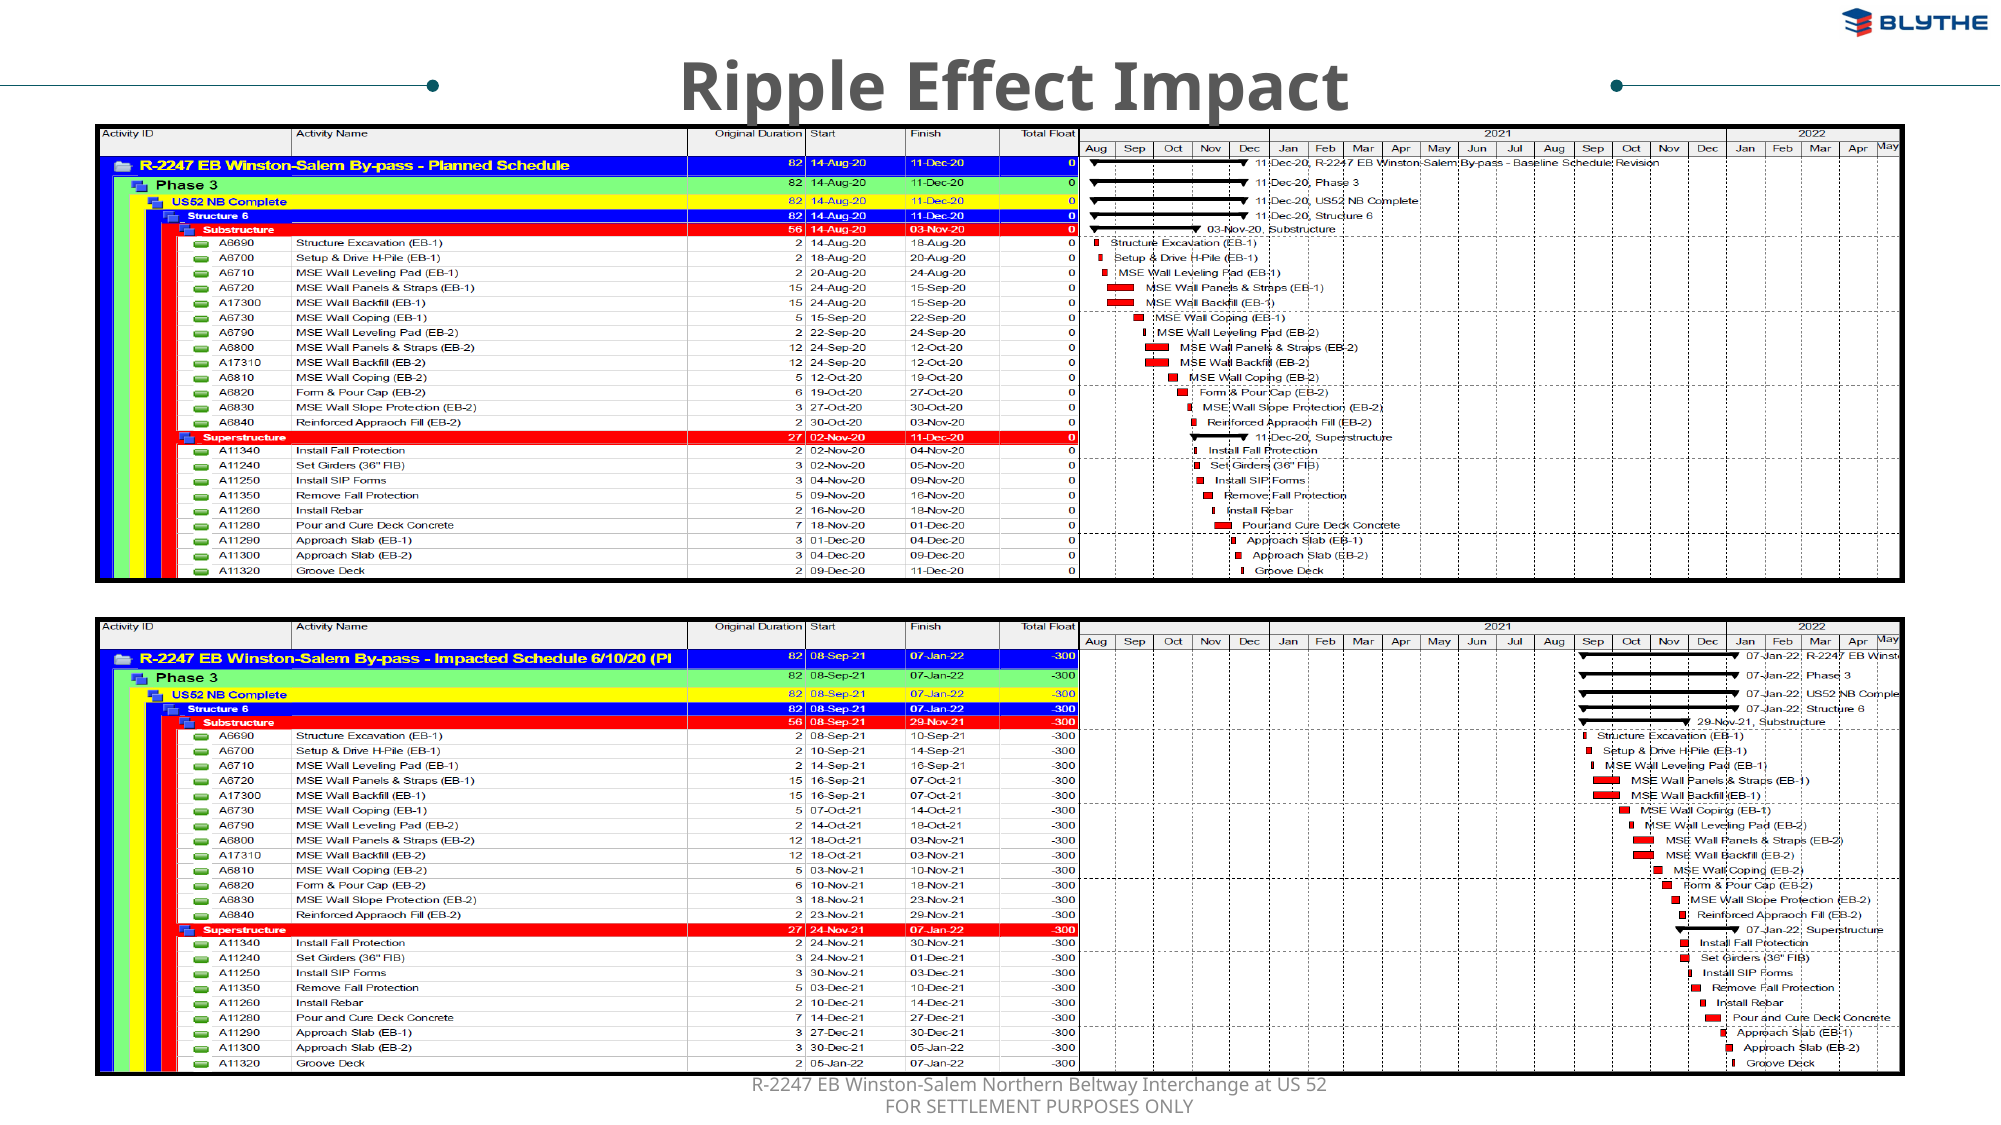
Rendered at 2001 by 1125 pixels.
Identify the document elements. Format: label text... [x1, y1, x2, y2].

picture [1839, 5, 1991, 40]
picture [99, 128, 1900, 579]
text_box Ripple Effect Impact [52, 53, 1978, 126]
picture [99, 621, 1900, 1072]
footer R-2247 EB Winston-Salem Northern Beltway Interchange at US 52 FOR SETTLEMENT PURPOSES ONLY [317, 1072, 1761, 1125]
